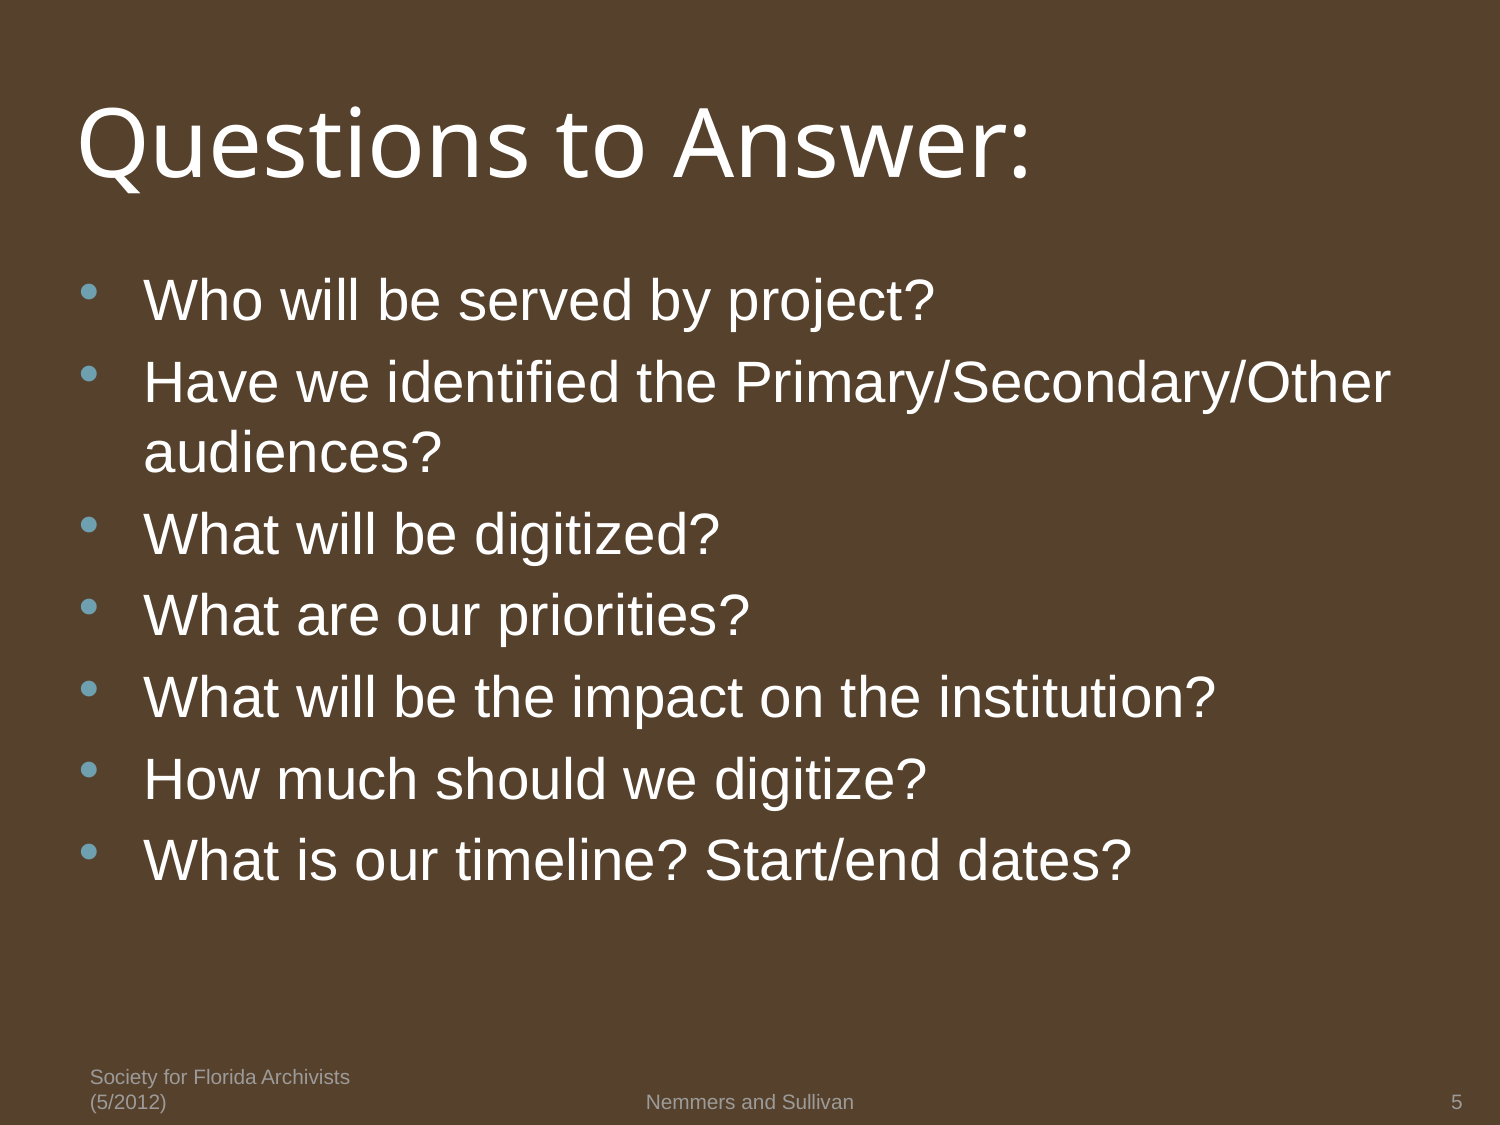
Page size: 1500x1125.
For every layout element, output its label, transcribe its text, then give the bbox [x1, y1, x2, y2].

slide_number Society for Florida Archivists (5/2012) [75, 1053, 425, 1114]
footer Nemmers and Sullivan [512, 1053, 988, 1114]
list Who will be served by project? Have we identified the Primary/Secondary/Other audiences? What will be digitized? What are our priorities? What will be the impact on the institution? How much should we digitize? What is our timeline? Start/end dates? [75, 262, 1438, 901]
slide_number 5 [1337, 1053, 1463, 1114]
title Questions to Answer: [75, 44, 1300, 233]
